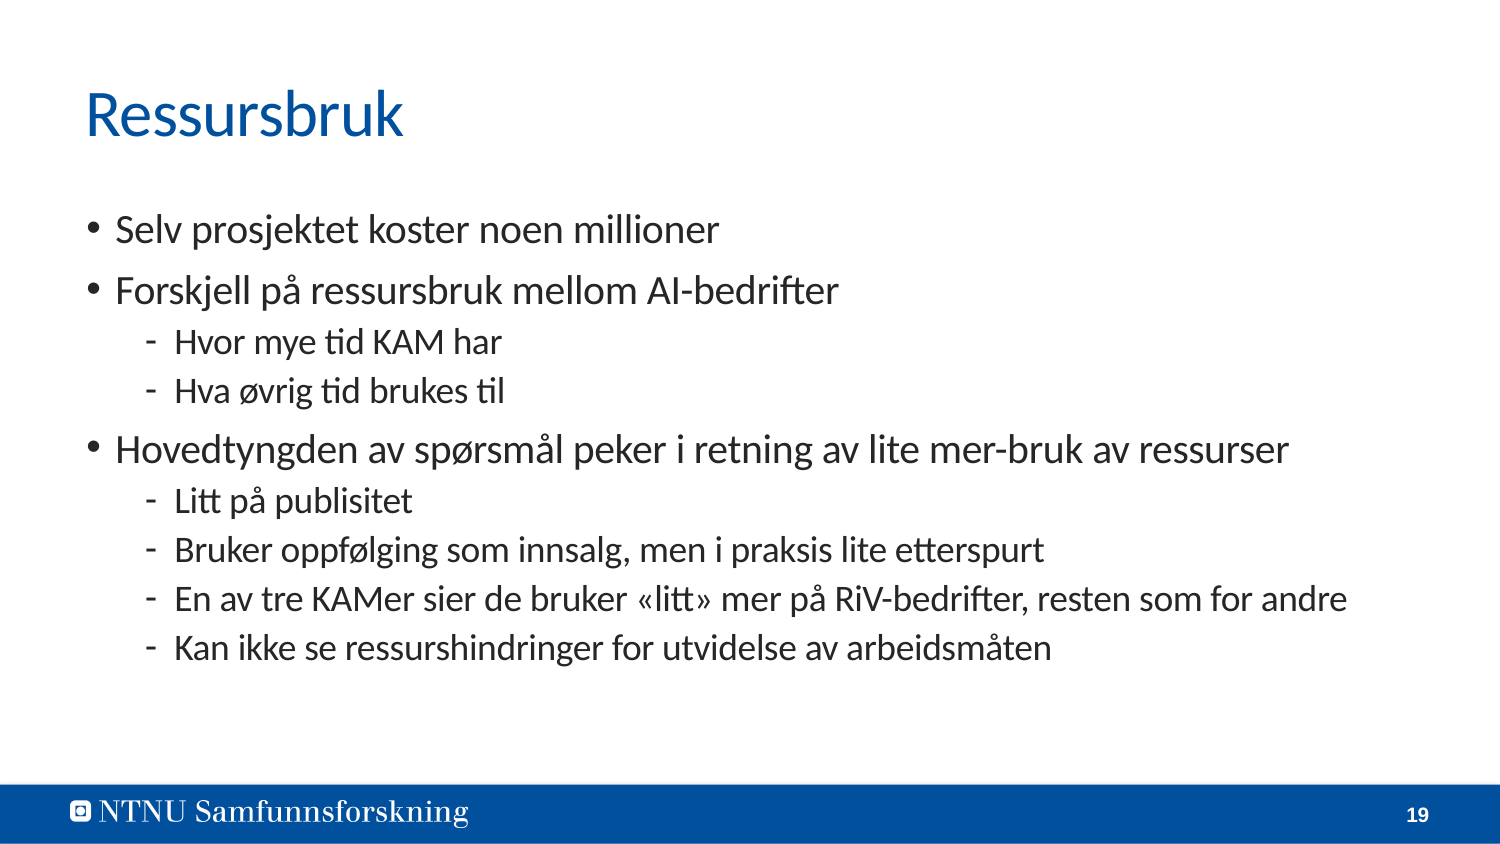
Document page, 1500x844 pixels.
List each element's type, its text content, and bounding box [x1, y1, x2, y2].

list Selv prosjektet koster noen millioner Forskjell på ressursbruk mellom AI-bedrifter Hvor mye tid KAM har Hva øvrig tid brukes til Hovedtyngden av spørsmål peker i retning av lite mer-bruk av ressurser Litt på publisitet Bruker oppfølging som innsalg, men i praksis lite etterspurt En av tre KAMer sier de bruker «litt» mer på RiV-bedrifter, resten som for andre Kan ikke se ressurshindringer for utvidelse av arbeidsmåten [70, 194, 1430, 768]
picture [70, 800, 468, 828]
title Ressursbruk [70, 35, 1430, 184]
